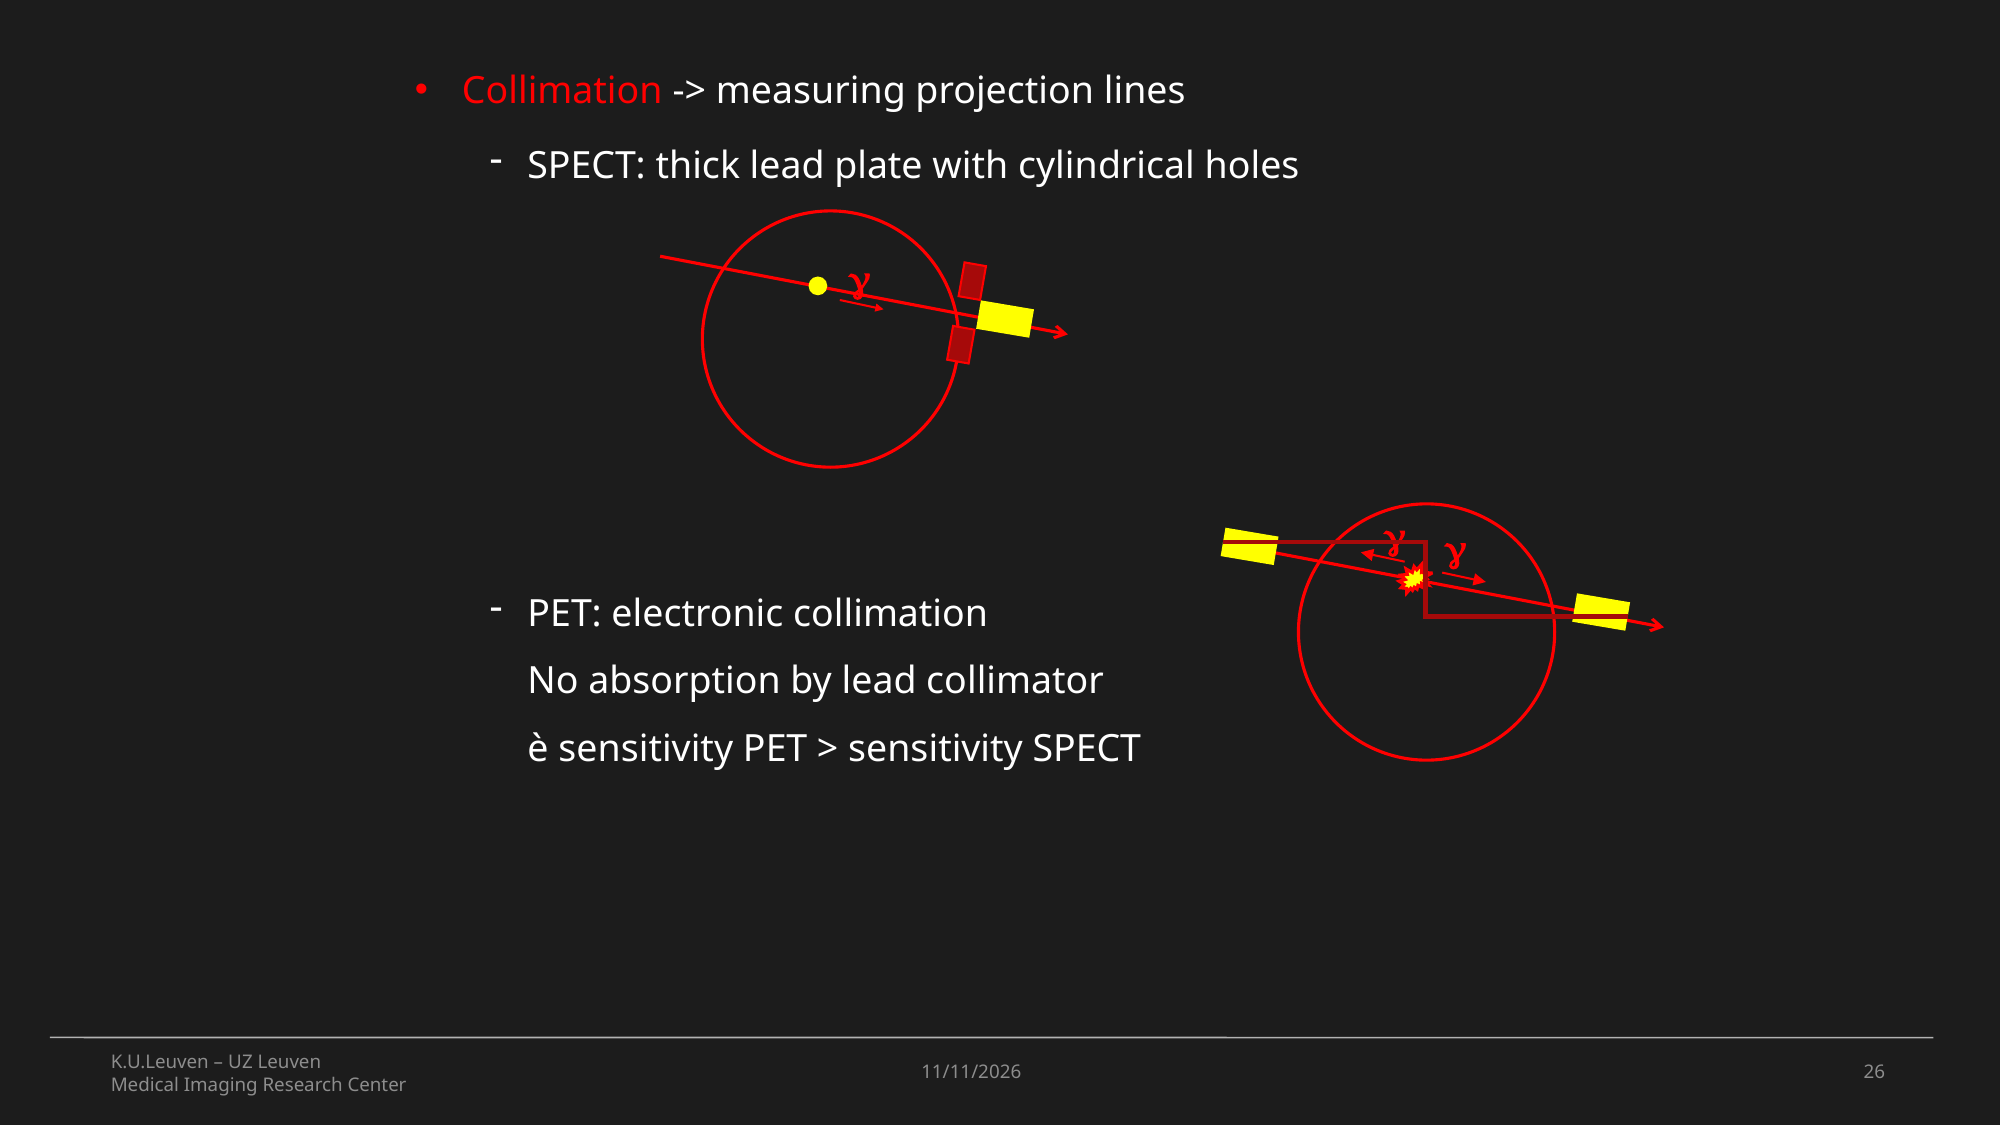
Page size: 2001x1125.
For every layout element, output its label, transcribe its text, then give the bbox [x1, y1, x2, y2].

list Collimation -> measuring projection lines SPECT: thick lead plate with cylindrical holes PET: electronic collimation No absorption by lead collimator è sensitivity PET > sensitivity SPECT [324, 58, 1675, 1020]
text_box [659, 210, 1069, 468]
slide_number 26 [1433, 1042, 1900, 1103]
footer K.U.Leuven – UZ Leuven Medical Imaging Research Center [95, 1042, 730, 1103]
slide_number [906, 1042, 1373, 1103]
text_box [1222, 503, 1665, 761]
